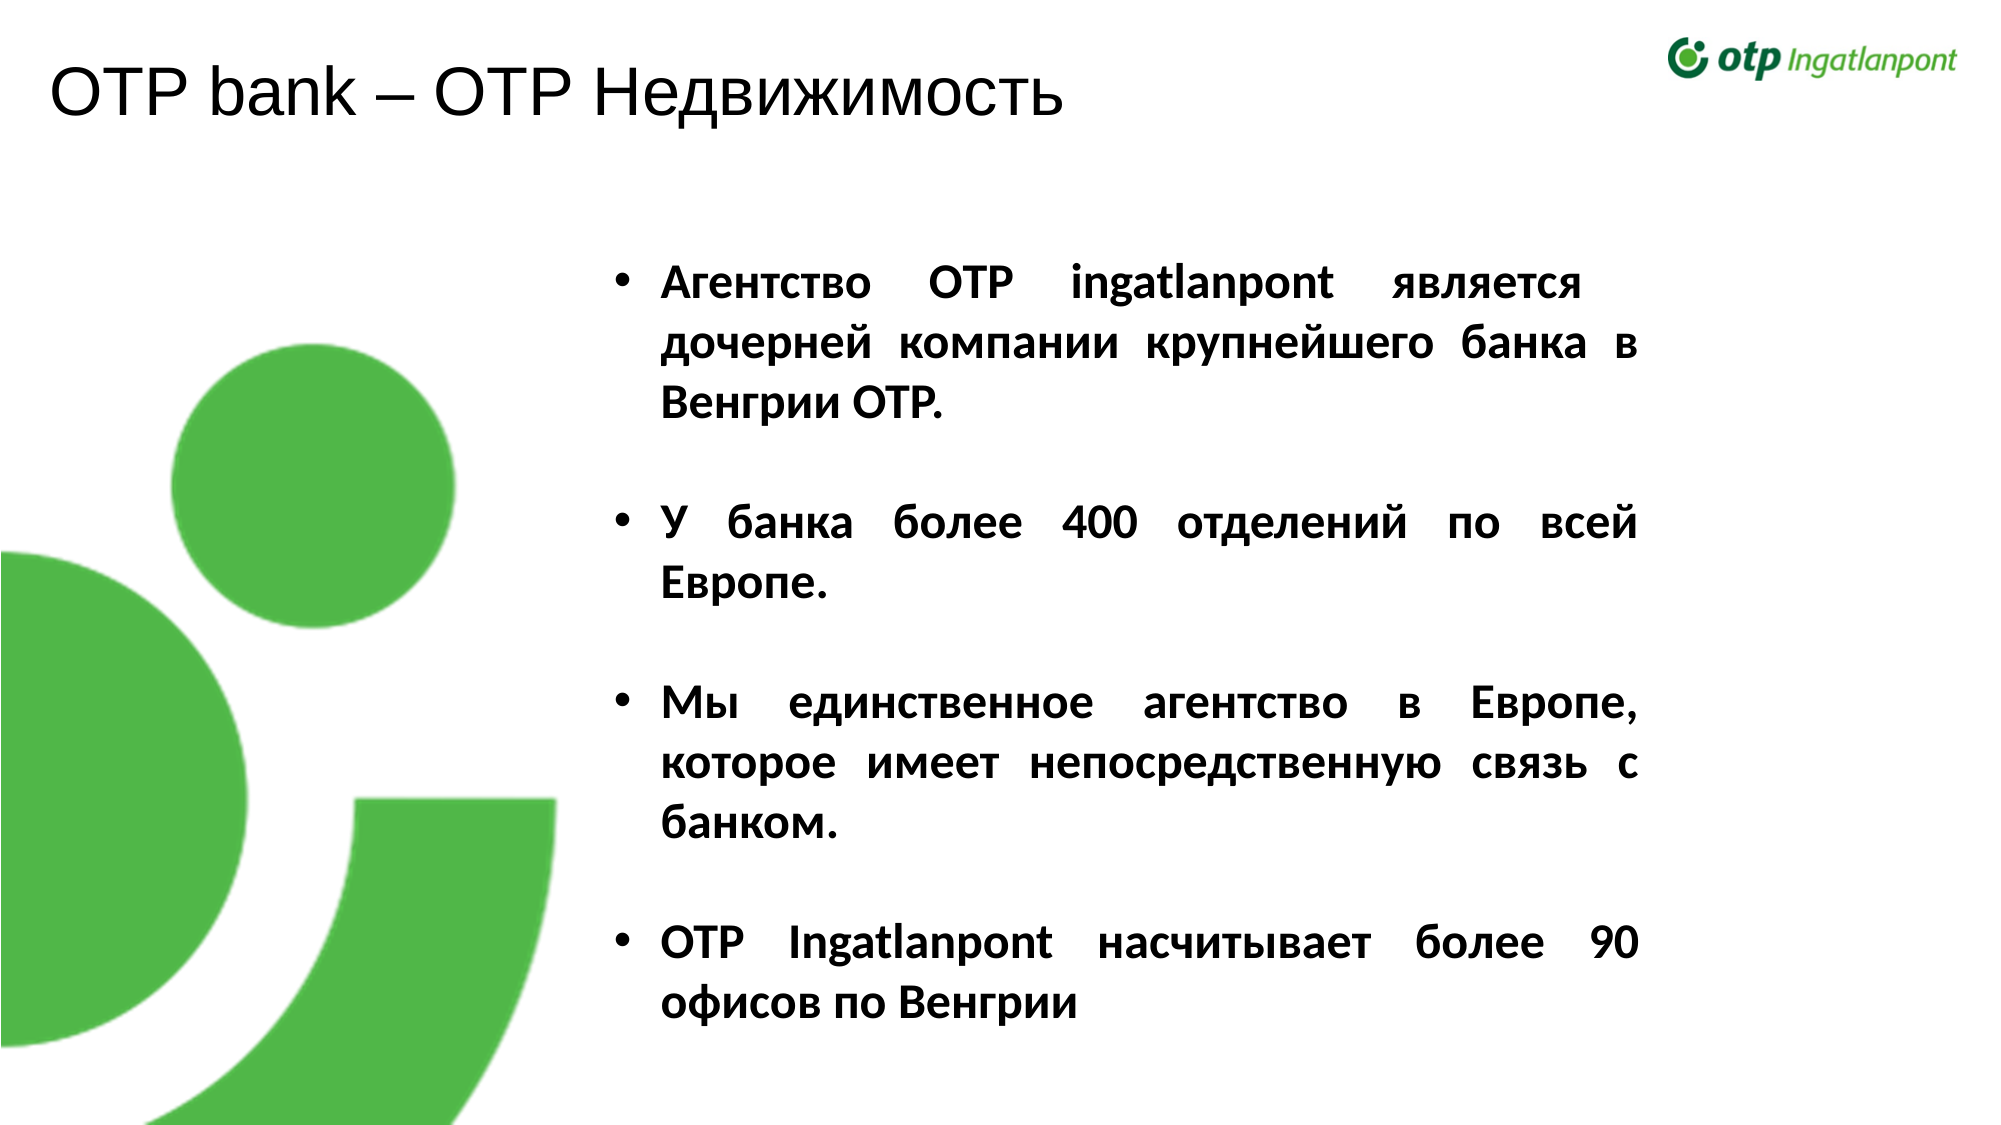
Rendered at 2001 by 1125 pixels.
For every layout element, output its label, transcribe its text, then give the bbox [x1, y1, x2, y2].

picture [1668, 37, 1958, 81]
text_box Агентство ОTP ingatlanpont является дочерней компании крупнейшего банка в Венгрии OTP. У банка более 400 отделений по всей Европе. Мы единственное агентство в Европе, которое имеет непосредственную связь с банком. OTP Ingatlanpont насчитывает более 90 офисов по Венгрии [598, 241, 1654, 1082]
text_box OTP bank – OTP Недвижимость [34, 48, 1575, 144]
picture [1, 0, 1127, 1125]
